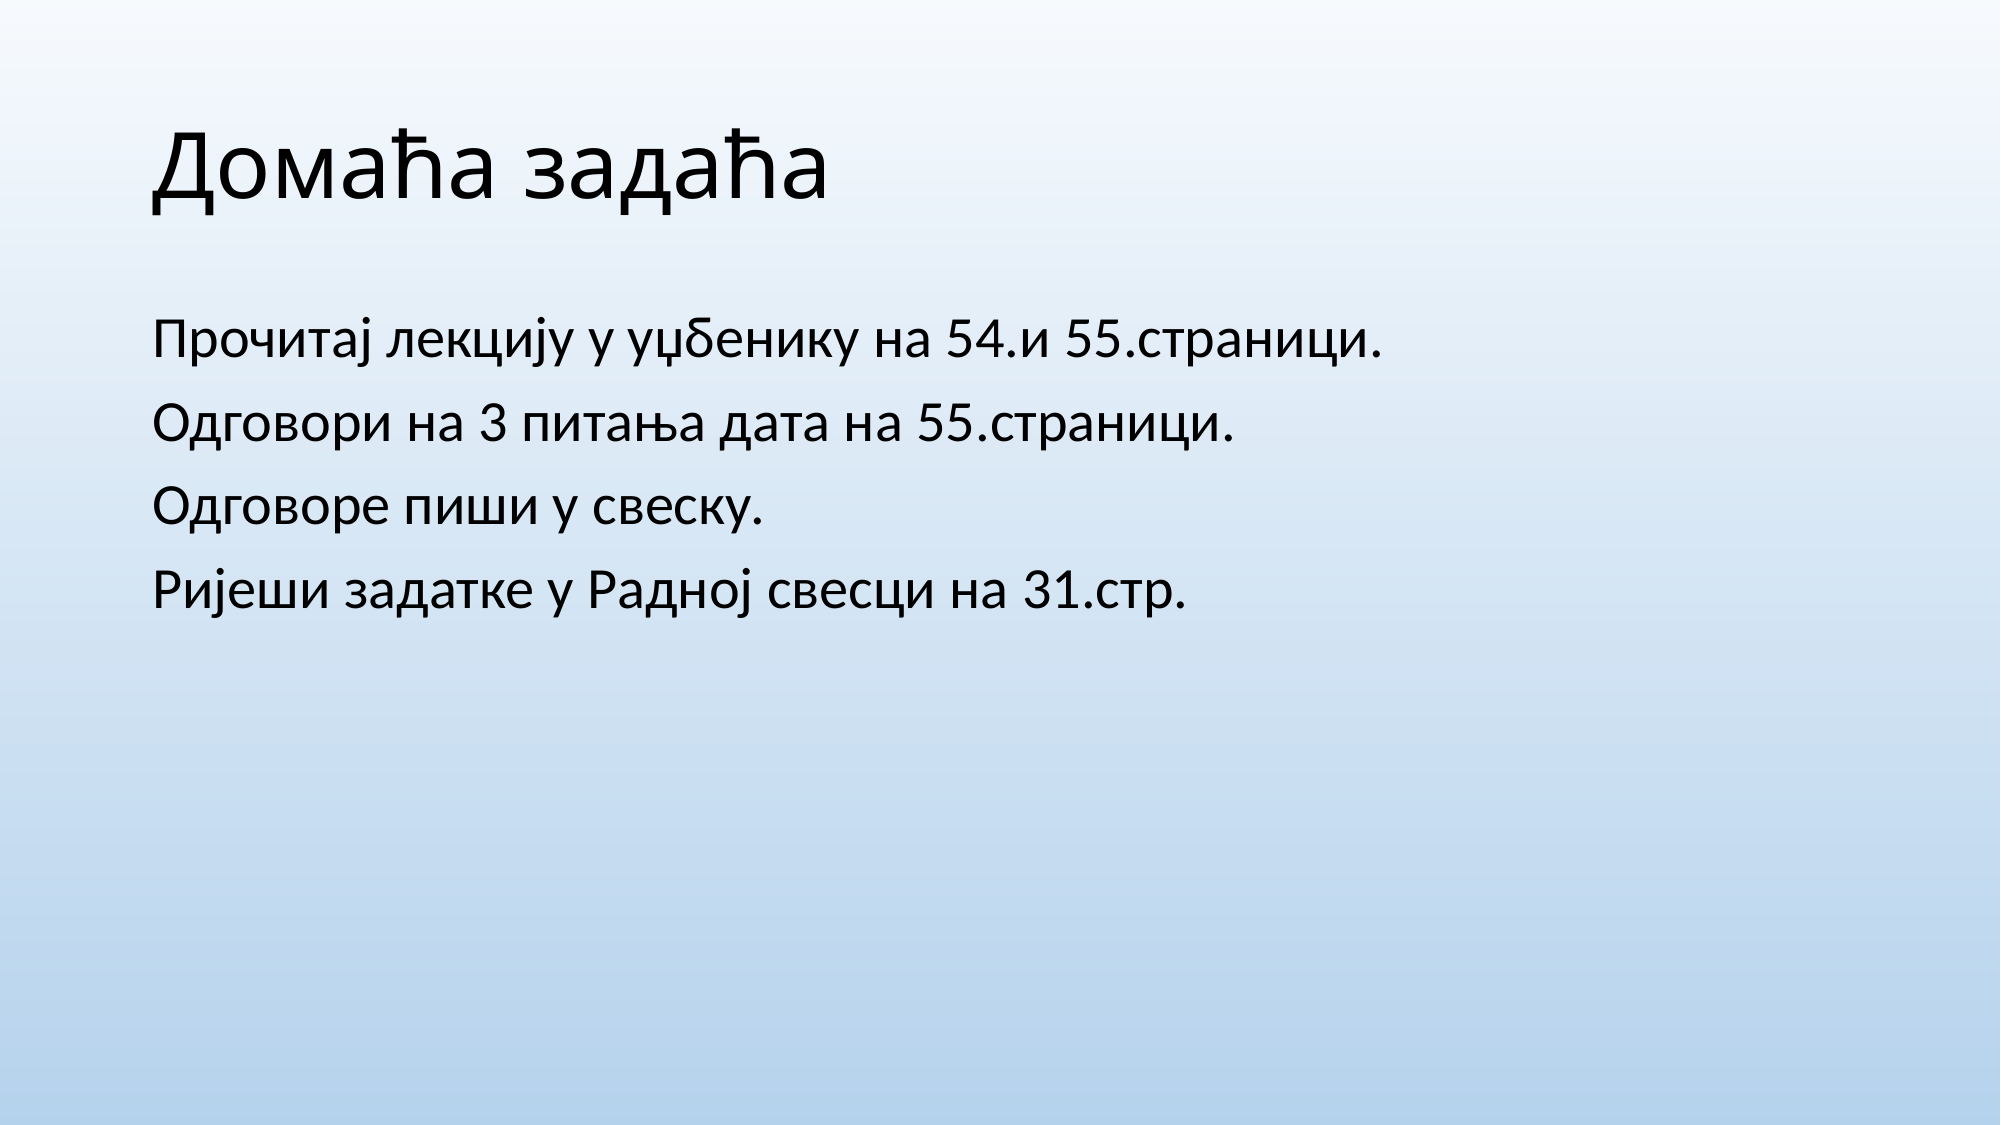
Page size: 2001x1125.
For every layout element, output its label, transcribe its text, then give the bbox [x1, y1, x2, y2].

list Прочитај лекцију у уџбенику на 54.и 55.страници. Одговори на 3 питања дата на 55.страници. Одговоре пиши у свеску. Ријеши задатке у Радној свесци на 31.стр. [137, 299, 1863, 1014]
title Домаћа задаћа [137, 59, 1863, 278]
